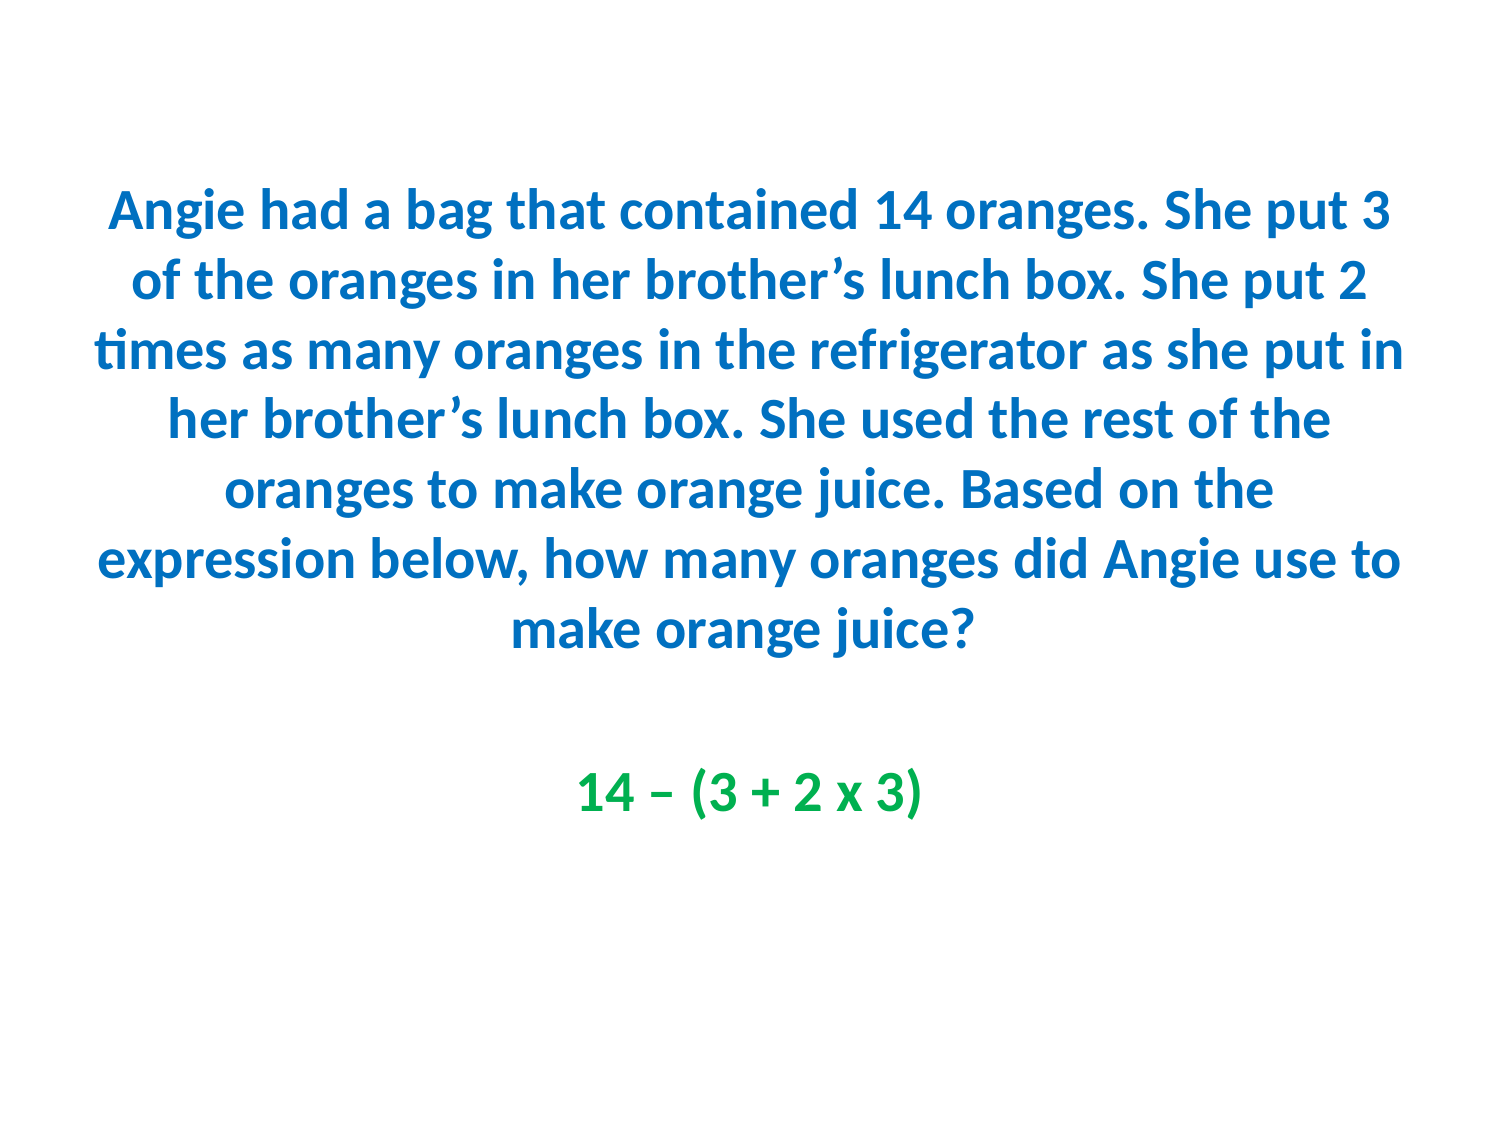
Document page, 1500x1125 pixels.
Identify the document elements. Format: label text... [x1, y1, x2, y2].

list Angie had a bag that contained 14 oranges. She put 3 of the oranges in her brother’s lunch box. She put 2 times as many oranges in the refrigerator as she put in her brother’s lunch box. She used the rest of the oranges to make orange juice. Based on the expression below, how many oranges did Angie use to make orange juice? 14 – (3 + 2 x 3) [75, 163, 1425, 1005]
